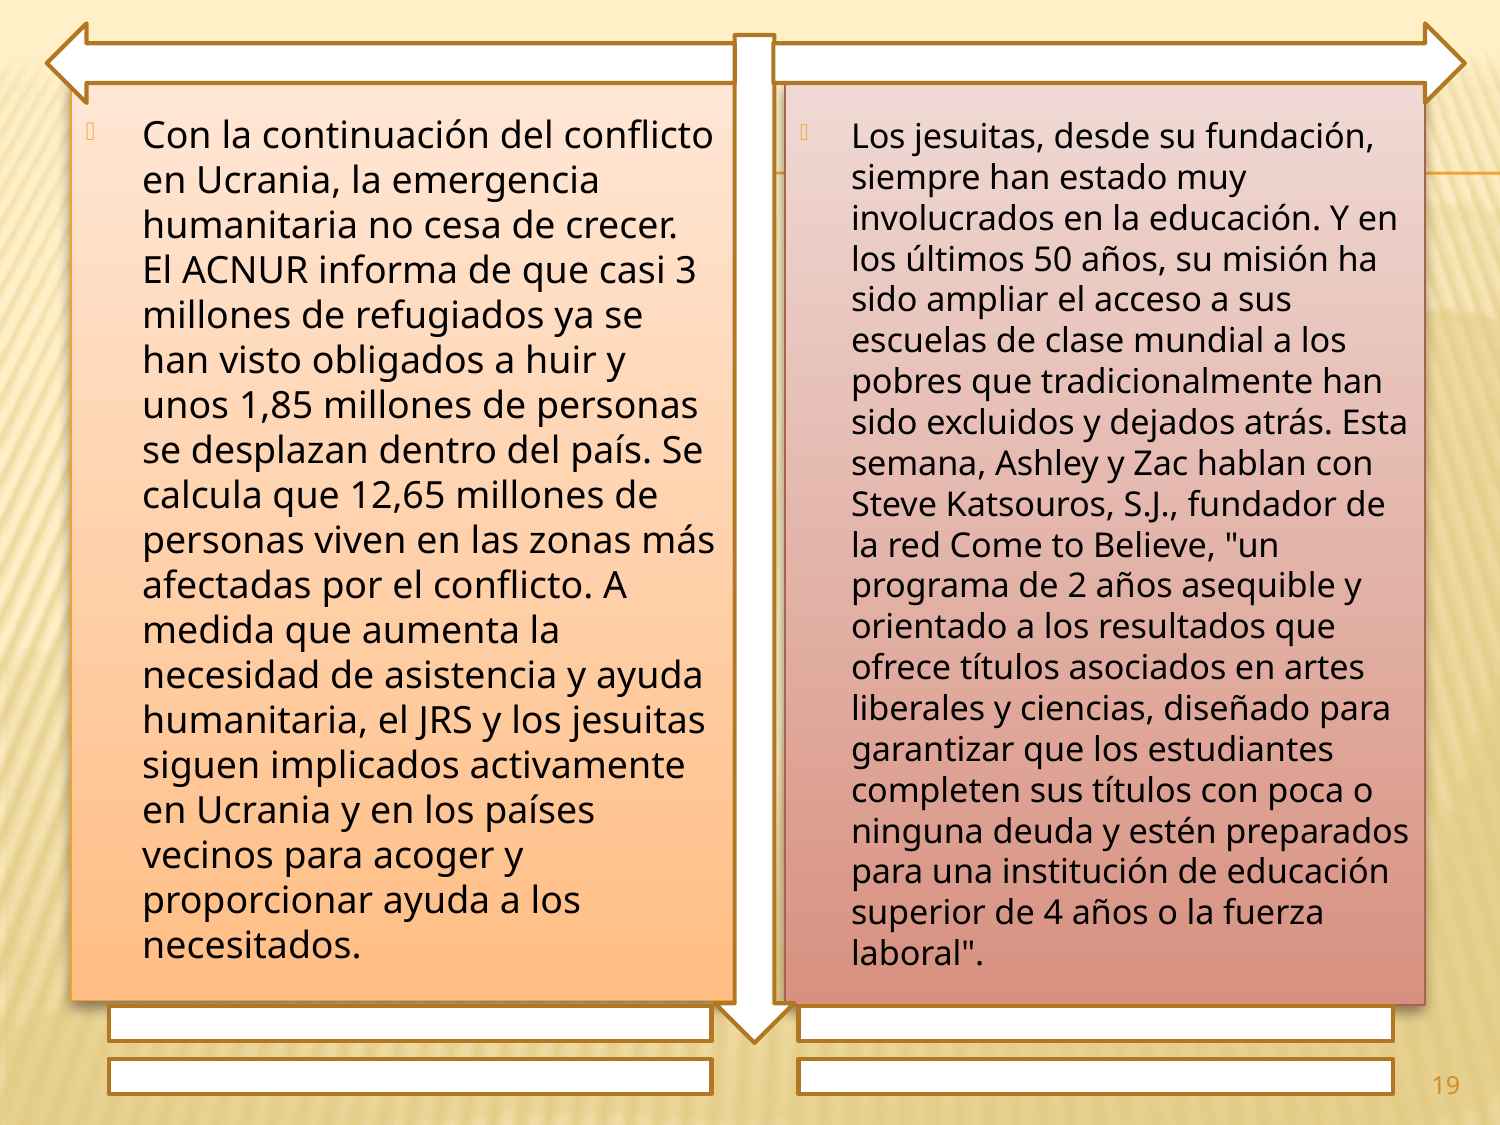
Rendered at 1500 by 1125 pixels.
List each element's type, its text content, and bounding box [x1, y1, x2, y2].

text_box [796, 1004, 1395, 1043]
text_box [712, 32, 797, 1046]
list Con la continuación del conflicto en Ucrania, la emergencia humanitaria no cesa de crecer. El ACNUR informa de que casi 3 millones de refugiados ya se han visto obligados a huir y unos 1,85 millones de personas se desplazan dentro del país. Se calcula que 12,65 millones de personas viven en las zonas más afectadas por el conflicto. A medida que aumenta la necesidad de asistencia y ayuda humanitaria, el JRS y los jesuitas siguen implicados activamente en Ucrania y en los países vecinos para acoger y proporcionar ayuda a los necesitados. [70, 86, 732, 1001]
list ‎Los jesuitas, desde su fundación, siempre han estado muy involucrados en la educación. Y en los últimos 50 años, su misión ha sido ampliar el acceso a sus escuelas de clase mundial a los pobres que tradicionalmente han sido excluidos y dejados atrás. Esta semana, Ashley y Zac hablan con Steve Katsouros, S.J., fundador de la red Come to Believe, "un programa de 2 años asequible y orientado a los resultados que ofrece títulos asociados en artes liberales y ciencias, diseñado para garantizar que los estudiantes completen sus títulos con poca o ninguna deuda y estén preparados para una institución de educación superior de 4 años o la fuerza laboral".‎ [784, 86, 1426, 1006]
text_box [771, 21, 1467, 105]
text_box [44, 21, 737, 105]
text_box [796, 1057, 1395, 1096]
slide_number 19 [1350, 1062, 1475, 1103]
text_box [107, 1057, 714, 1096]
text_box [107, 1004, 714, 1043]
